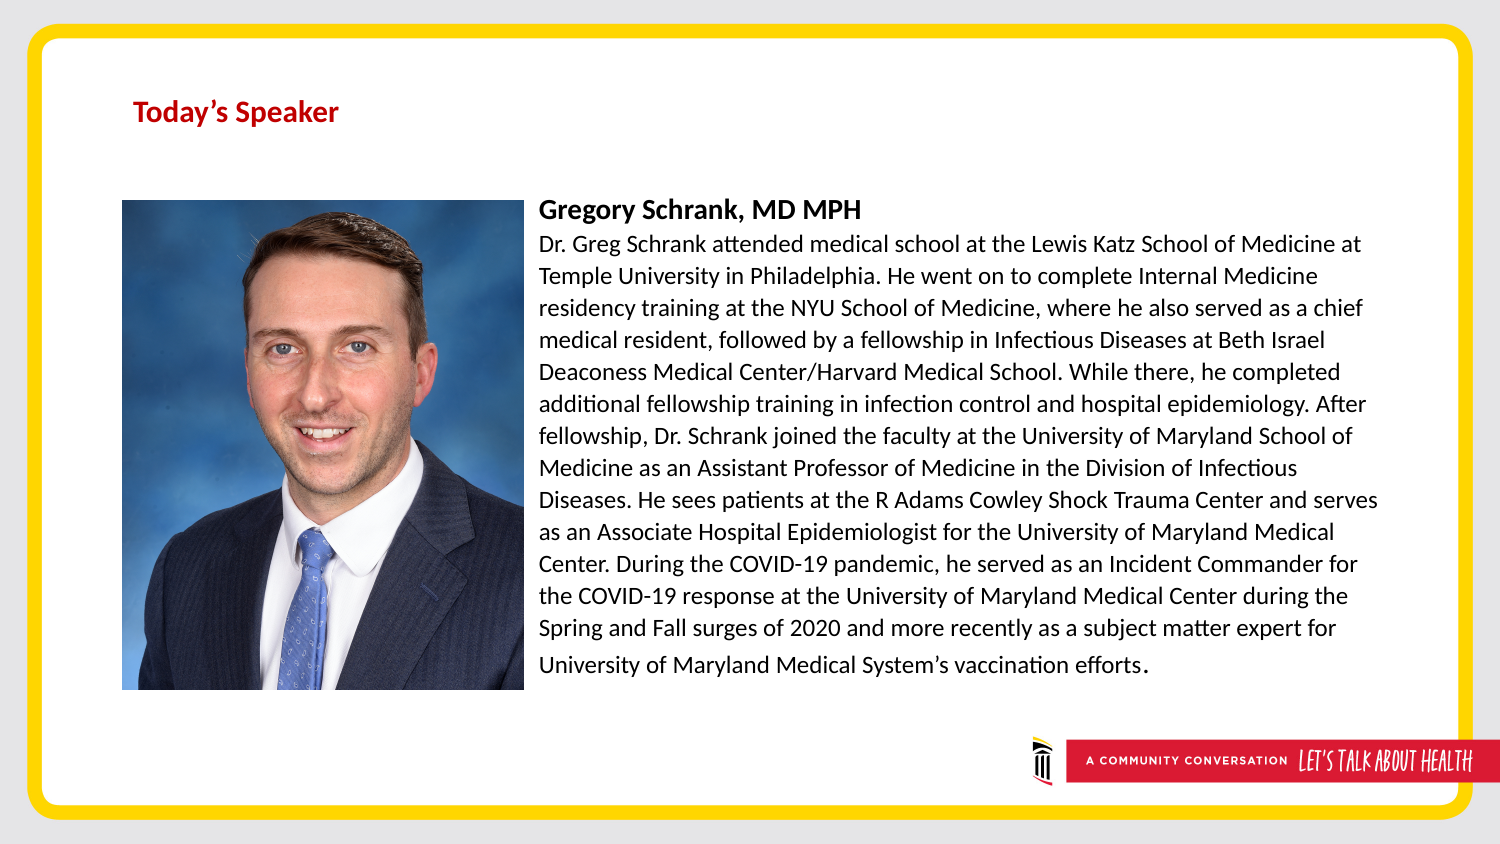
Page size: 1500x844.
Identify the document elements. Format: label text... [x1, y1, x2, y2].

text_box Today’s Speaker [125, 84, 348, 137]
picture [0, 0, 1500, 844]
text_box Gregory Schrank, MD MPH Dr. Greg Schrank attended medical school at the Lewis Katz School of Medicine at Temple University in Philadelphia. He went on to complete Internal Medicine residency training at the NYU School of Medicine, where he also served as a chief medical resident, followed by a fellowship in Infectious Diseases at Beth Israel Deaconess Medical Center/Harvard Medical School. While there, he completed additional fellowship training in infection control and hospital epidemiology. After fellowship, Dr. Schrank joined the faculty at the University of Maryland School of Medicine as an Assistant Professor of Medicine in the Division of Infectious Diseases. He sees patients at the R Adams Cowley Shock Trauma Center and serves as an Associate Hospital Epidemiologist for the University of Maryland Medical Center. During the COVID-19 pandemic, he served as an Incident Commander for the COVID-19 response at the University of Maryland Medical Center during the Spring and Fall surges of 2020 and more recently as a subject matter expert for University of Maryland Medical System’s vaccination efforts. [531, 180, 1402, 722]
